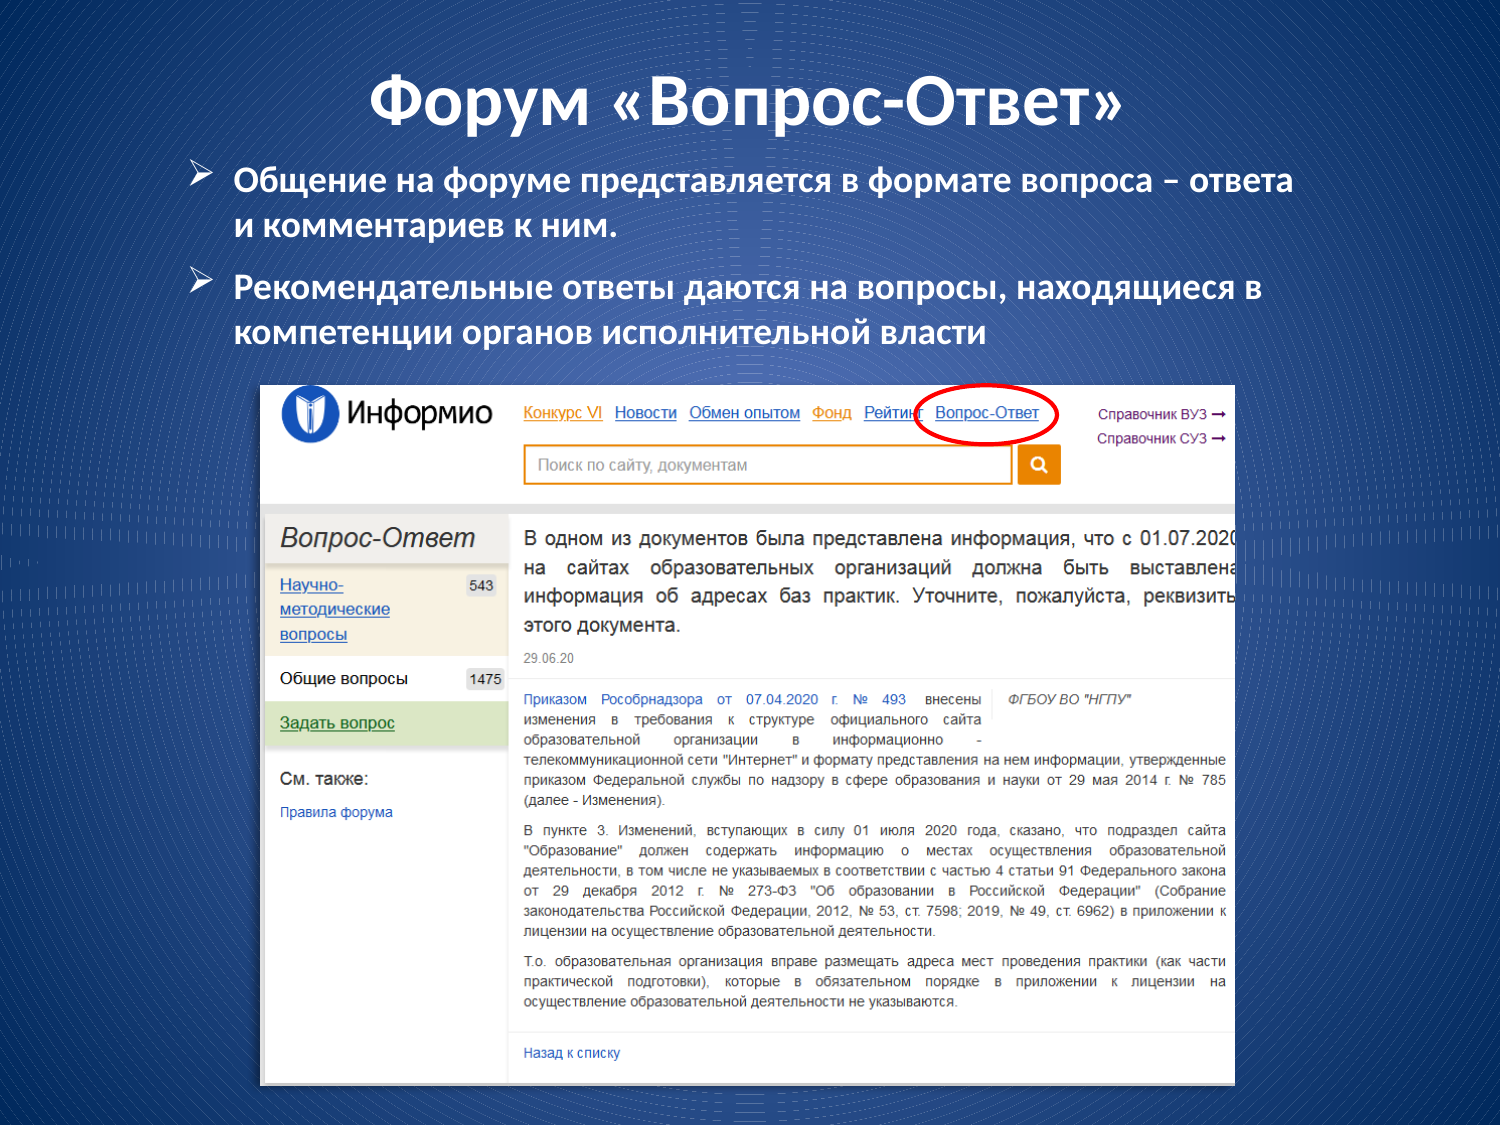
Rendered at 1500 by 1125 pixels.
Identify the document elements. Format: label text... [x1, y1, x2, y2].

text_box Общение на форуме представляется в формате вопроса – ответа и комментариев к ним. [171, 147, 1329, 253]
picture [259, 385, 1235, 1086]
text_box Форум «Вопрос-Ответ» [218, 42, 1282, 147]
text_box Рекомендательные ответы даются на вопросы, находящиеся в компетенции органов исполнительной власти [171, 254, 1282, 360]
